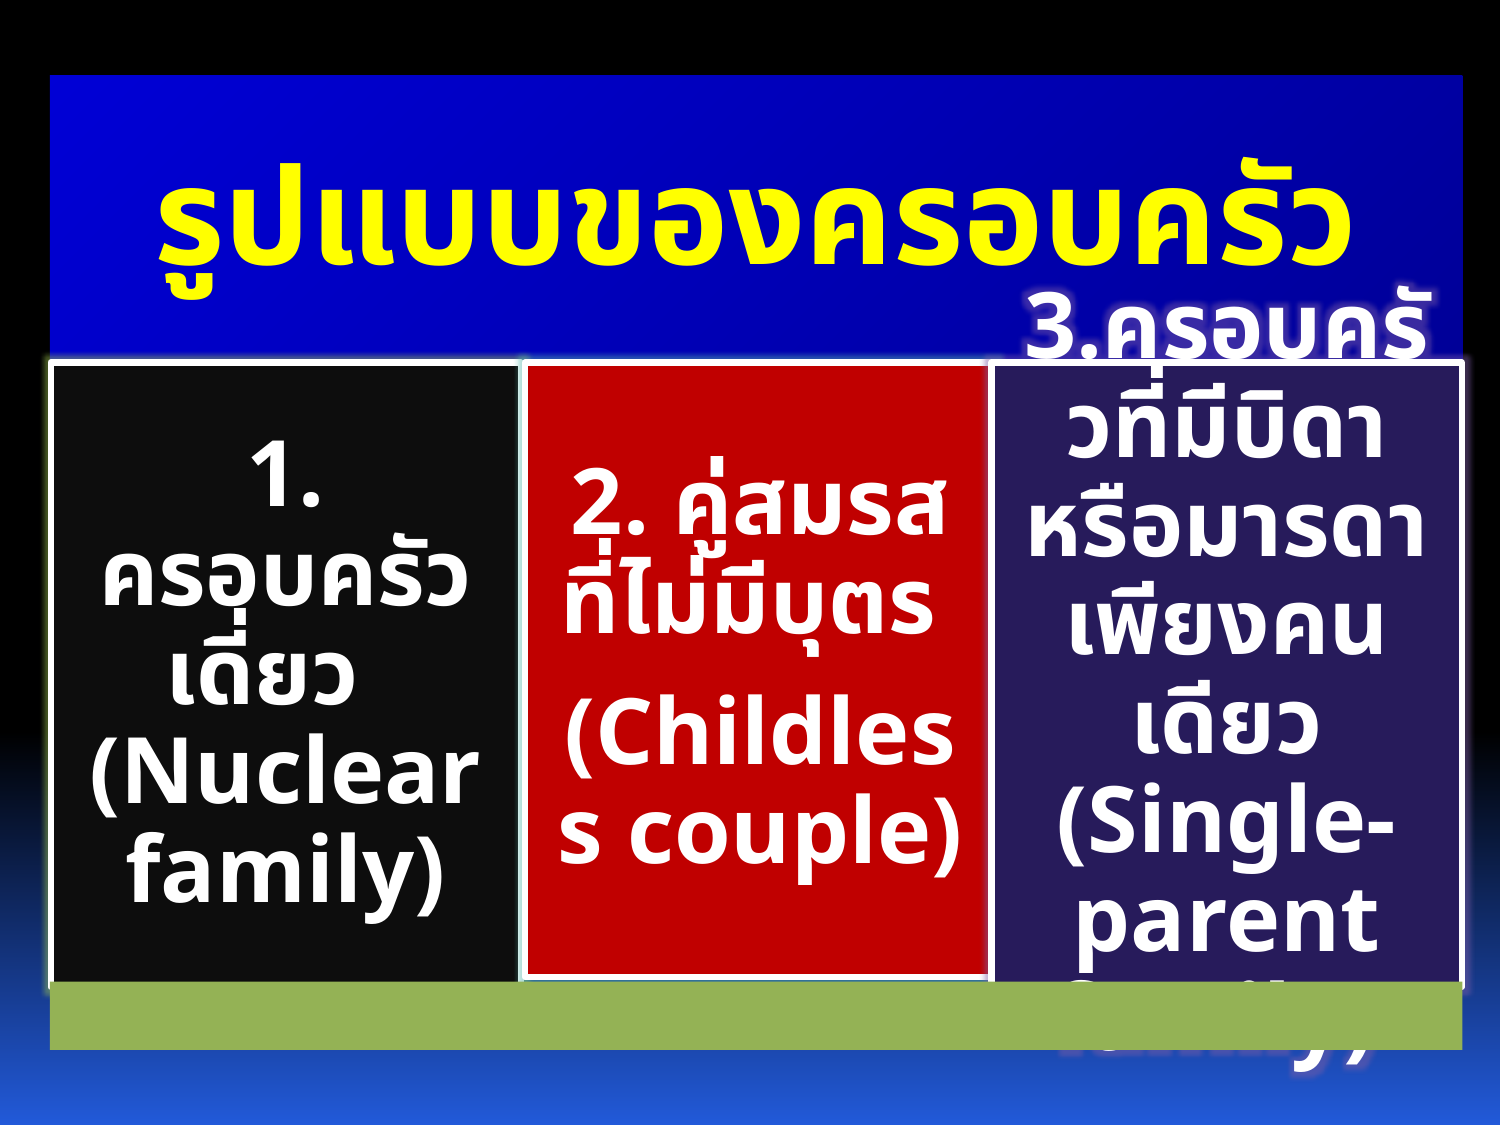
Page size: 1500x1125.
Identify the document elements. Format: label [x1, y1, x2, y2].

text_box [49, 74, 1463, 1051]
